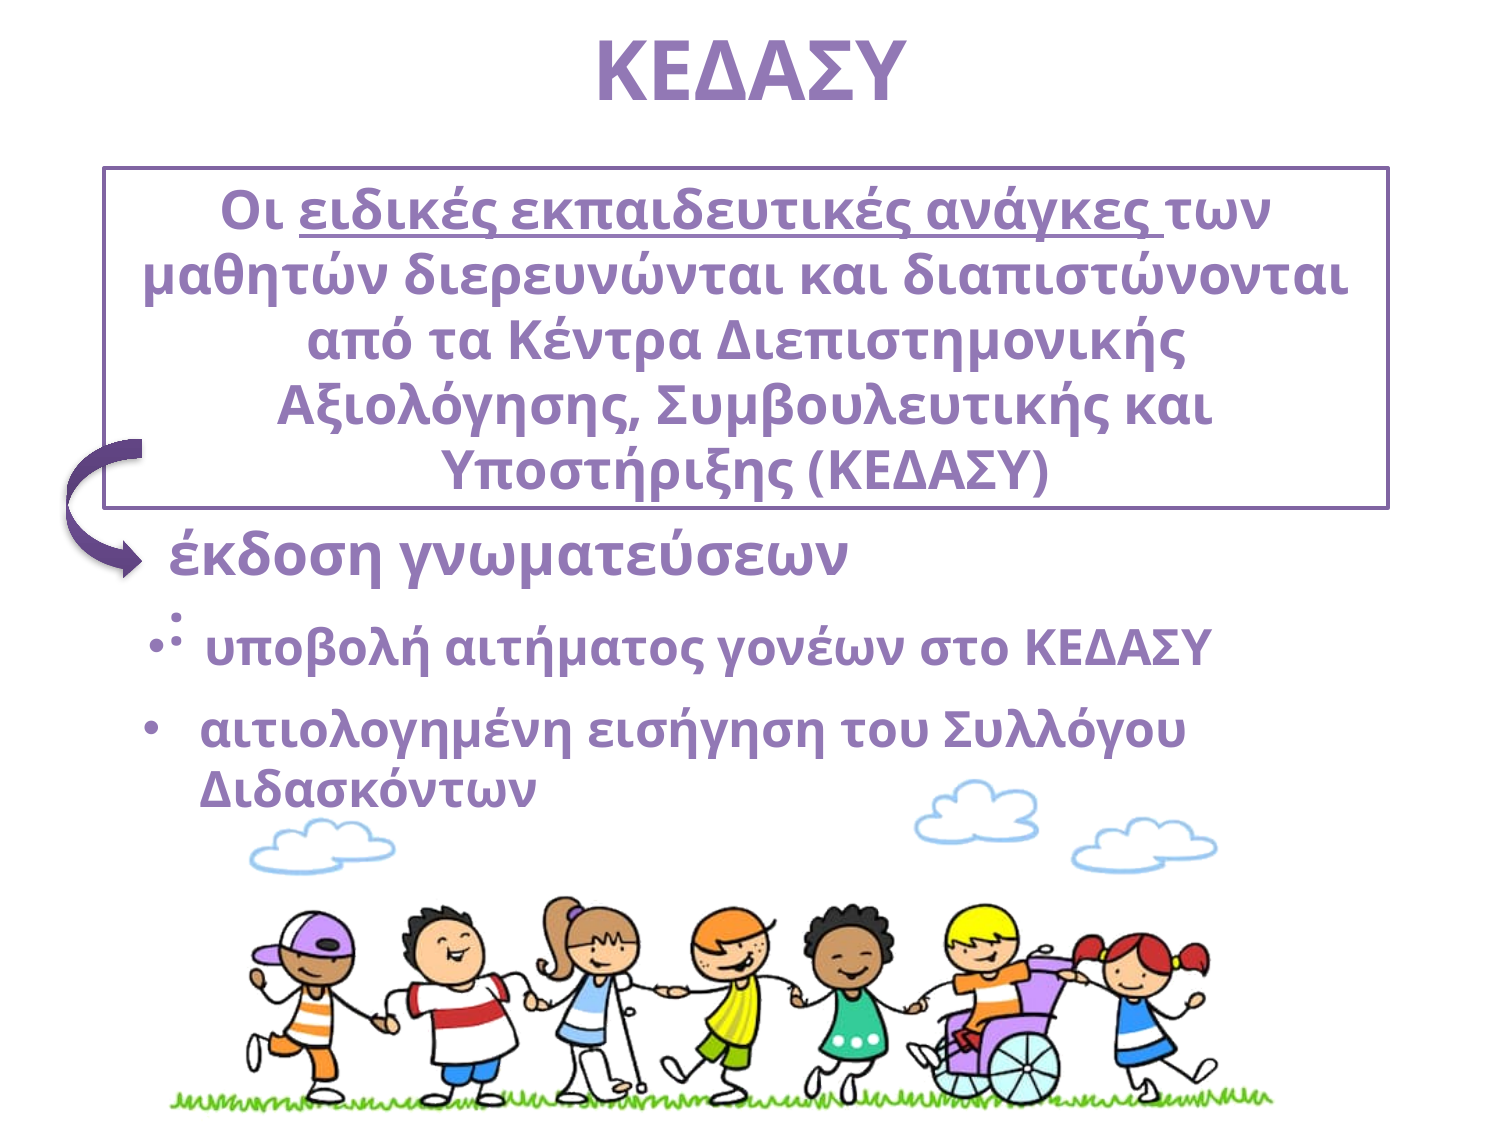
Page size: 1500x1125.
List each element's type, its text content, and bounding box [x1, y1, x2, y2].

text_box έκδοση γνωματεύσεων : [153, 509, 874, 607]
text_box αιτιολογημένη εισήγηση του Συλλόγου Διδασκόντων [127, 690, 1412, 826]
picture [157, 765, 1287, 1125]
text_box υποβολή αιτήματος γονέων στο ΚΕΔΑΣΥ [132, 607, 1263, 683]
text_box ΚΕΔΑΣΥ [0, 9, 1500, 125]
text_box Οι ειδικές εκπαιδευτικές ανάγκες των μαθητών διερευνώνται και διαπιστώνονται από τα Κέντρα Διεπιστημονικής Αξιολόγησης, Συμβουλευτικής και Υποστήριξης (ΚΕΔΑΣΥ) [102, 166, 1390, 510]
text_box [66, 438, 142, 579]
